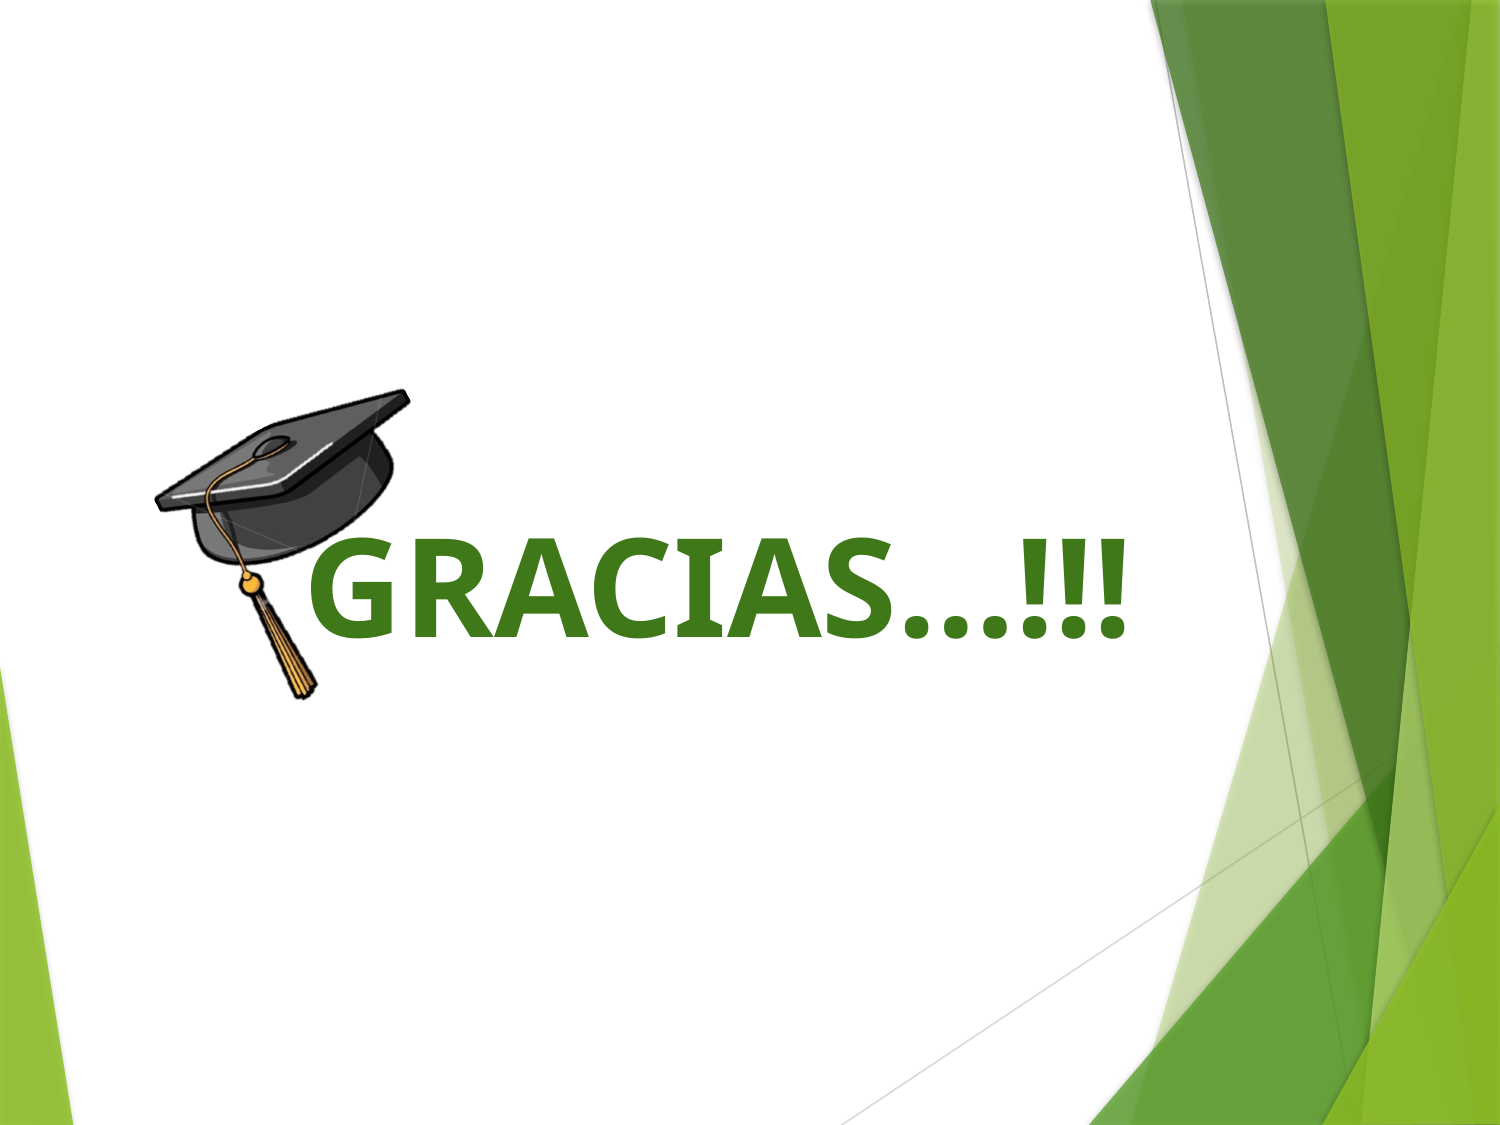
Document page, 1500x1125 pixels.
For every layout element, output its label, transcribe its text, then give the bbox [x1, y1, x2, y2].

text_box GRACIAS…!!! [303, 444, 1164, 721]
picture [149, 363, 517, 733]
